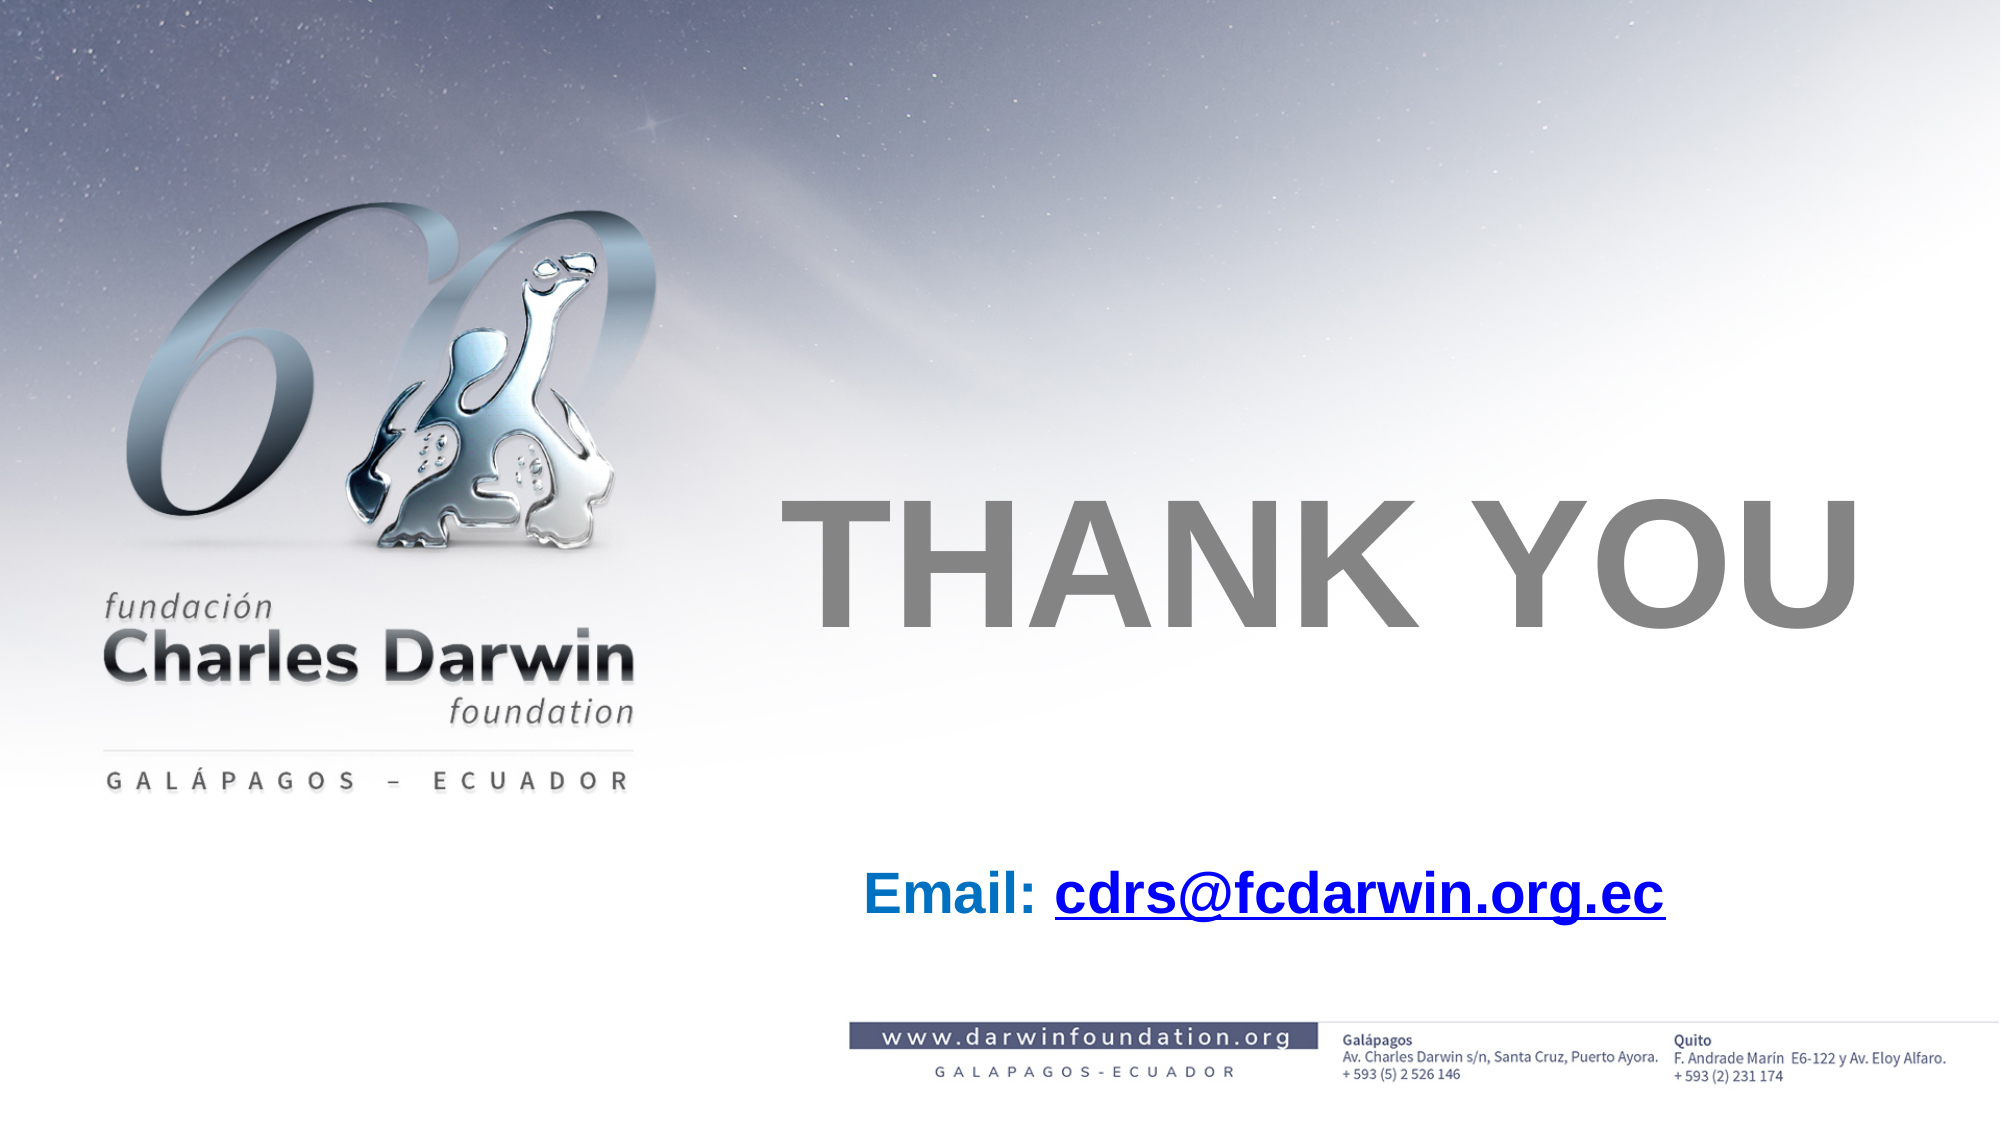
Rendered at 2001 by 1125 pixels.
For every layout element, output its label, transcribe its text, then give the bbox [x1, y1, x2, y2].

title THANK YOU [702, 450, 1944, 675]
picture [0, 0, 2001, 1125]
subtitle Email: cdrs@fcdarwin.org.ec [826, 855, 1703, 967]
